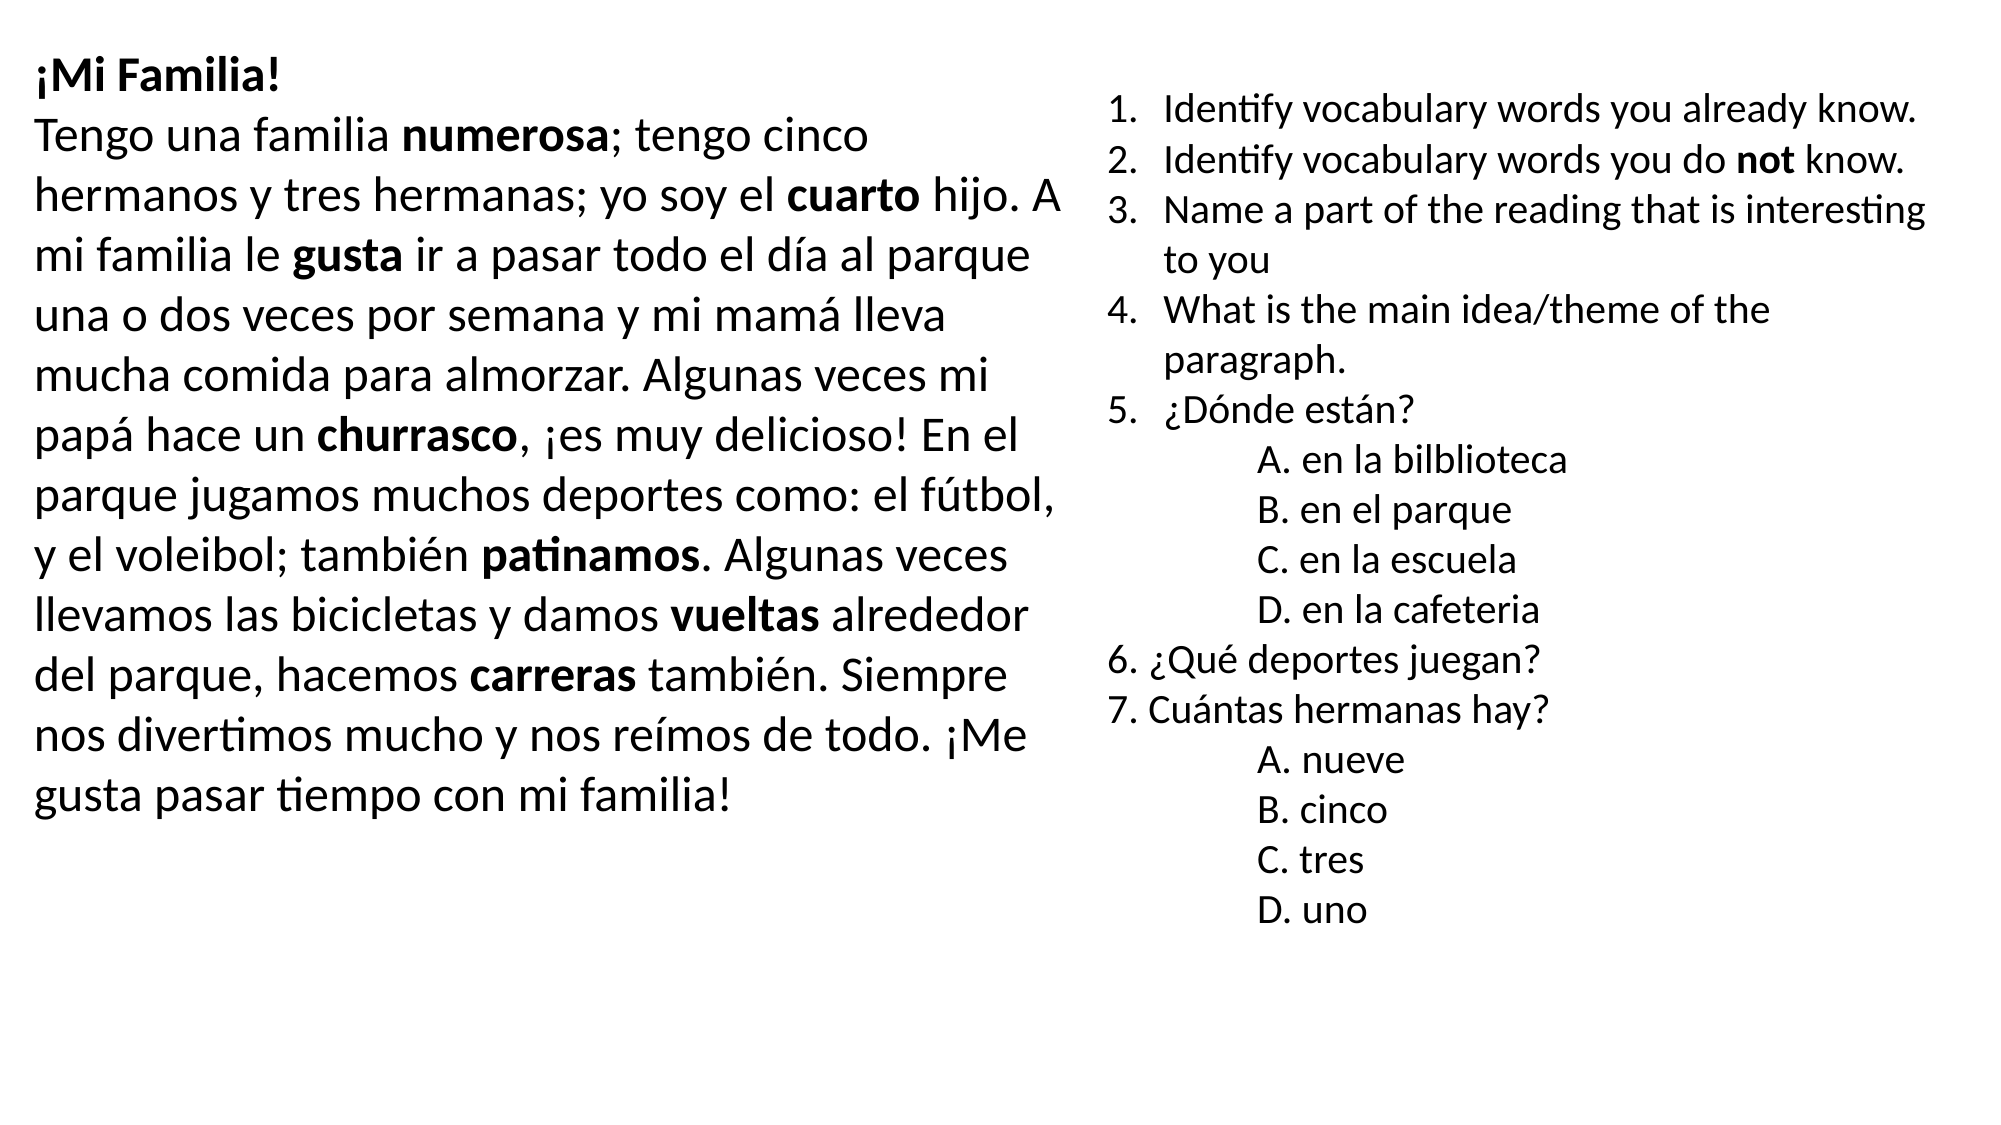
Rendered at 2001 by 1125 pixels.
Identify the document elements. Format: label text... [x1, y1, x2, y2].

text_box ¡Mi Familia! Tengo una familia numerosa; tengo cinco hermanos y tres hermanas; yo soy el cuarto hijo. A mi familia le gusta ir a pasar todo el día al parque una o dos veces por semana y mi mamá lleva mucha comida para almorzar. Algunas veces mi papá hace un churrasco, ¡es muy delicioso! En el parque jugamos muchos deportes como: el fútbol, y el voleibol; también patinamos. Algunas veces llevamos las bicicletas y damos vueltas alrededor del parque, hacemos carreras también. Siempre nos divertimos mucho y nos reímos de todo. ¡Me gusta pasar tiempo con mi familia! [18, 33, 1093, 829]
text_box Identify vocabulary words you already know. Identify vocabulary words you do not know. Name a part of the reading that is interesting to you What is the main idea/theme of the paragraph. ¿Dónde están? A. en la bilblioteca B. en el parque C. en la escuela D. en la cafeteria 6. ¿Qué deportes juegan? 7. Cuántas hermanas hay? A. nueve B. cinco C. tres D. uno [1092, 73, 1965, 939]
